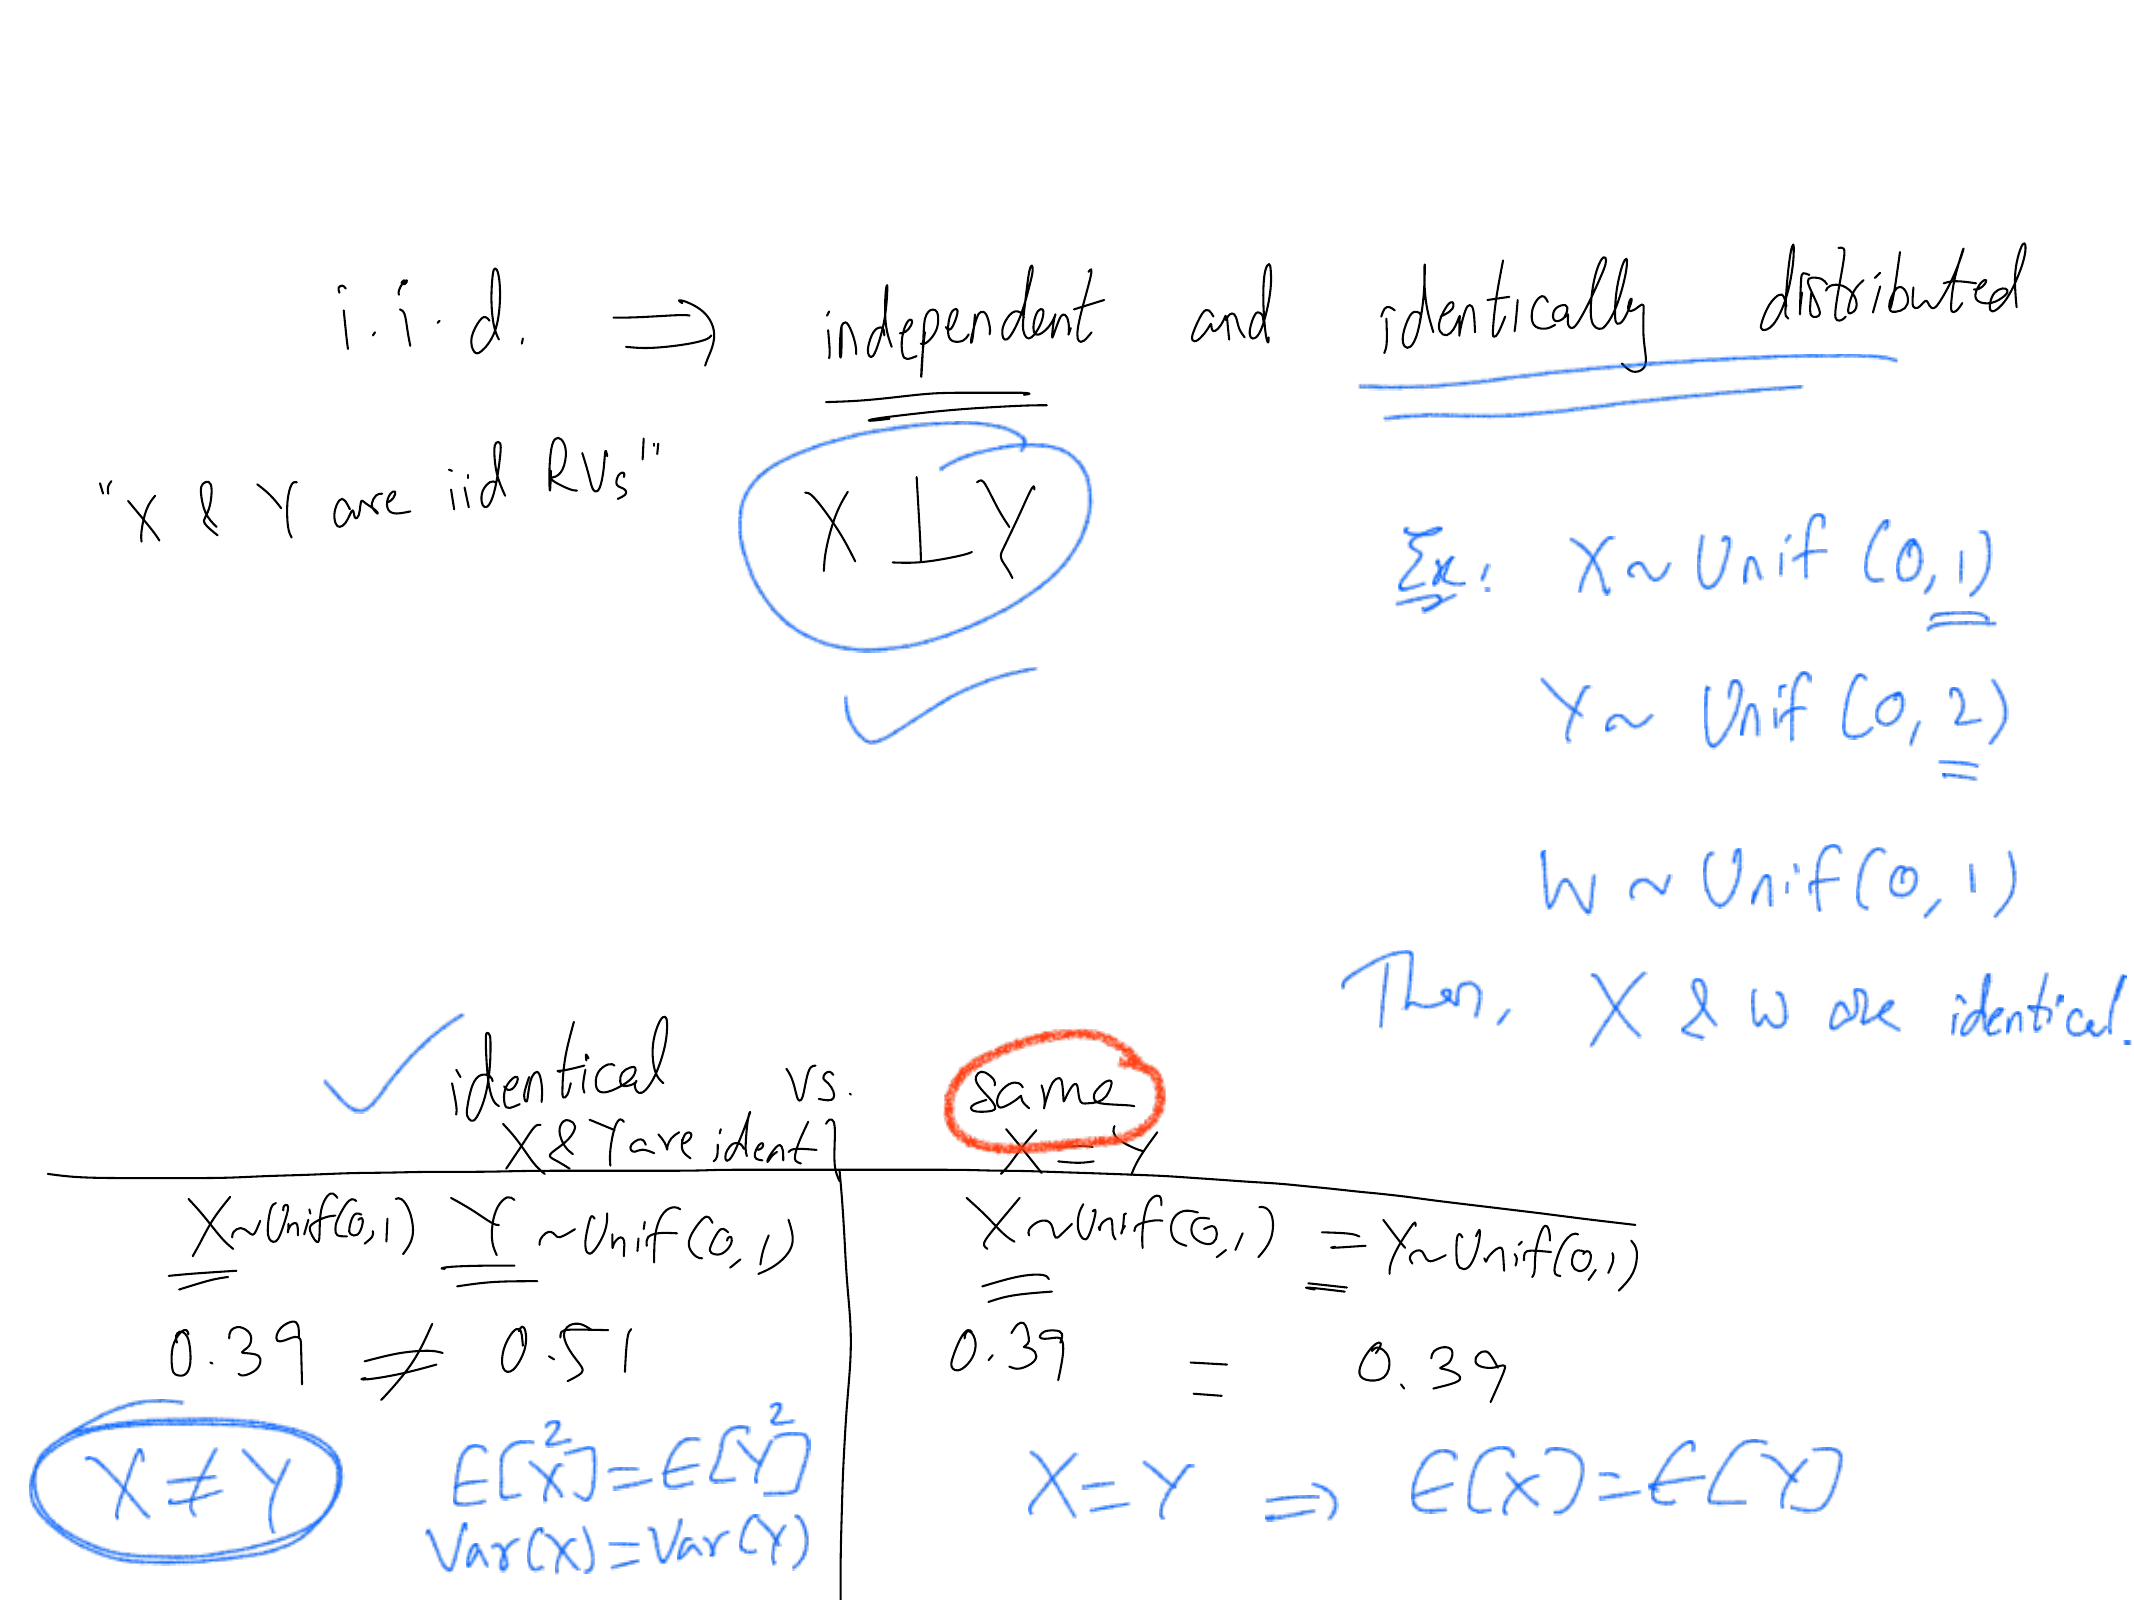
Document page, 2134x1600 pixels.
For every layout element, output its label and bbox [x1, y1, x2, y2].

text_box [28, 243, 2134, 1600]
